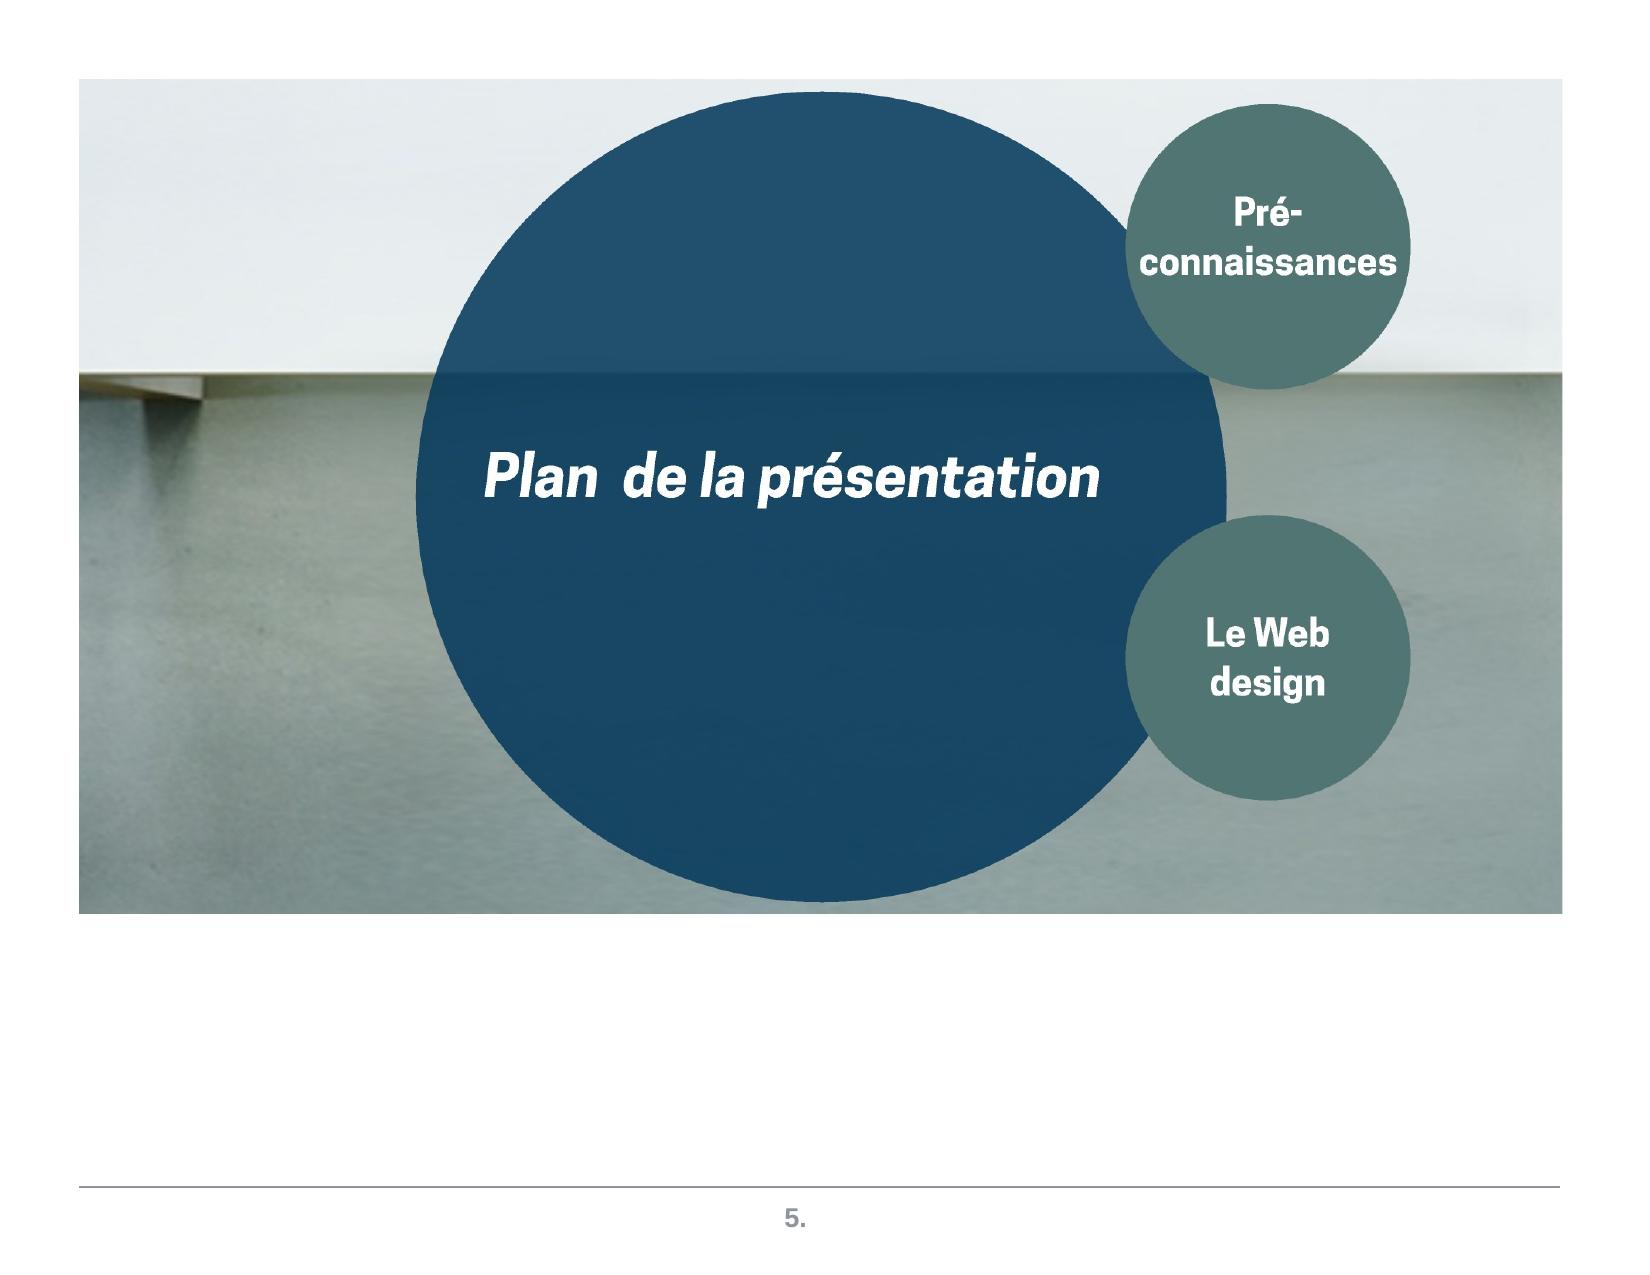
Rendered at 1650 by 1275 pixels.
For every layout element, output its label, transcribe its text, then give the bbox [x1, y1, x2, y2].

text_box [79, 79, 1563, 914]
slide_number 10. [780, 1201, 824, 1275]
